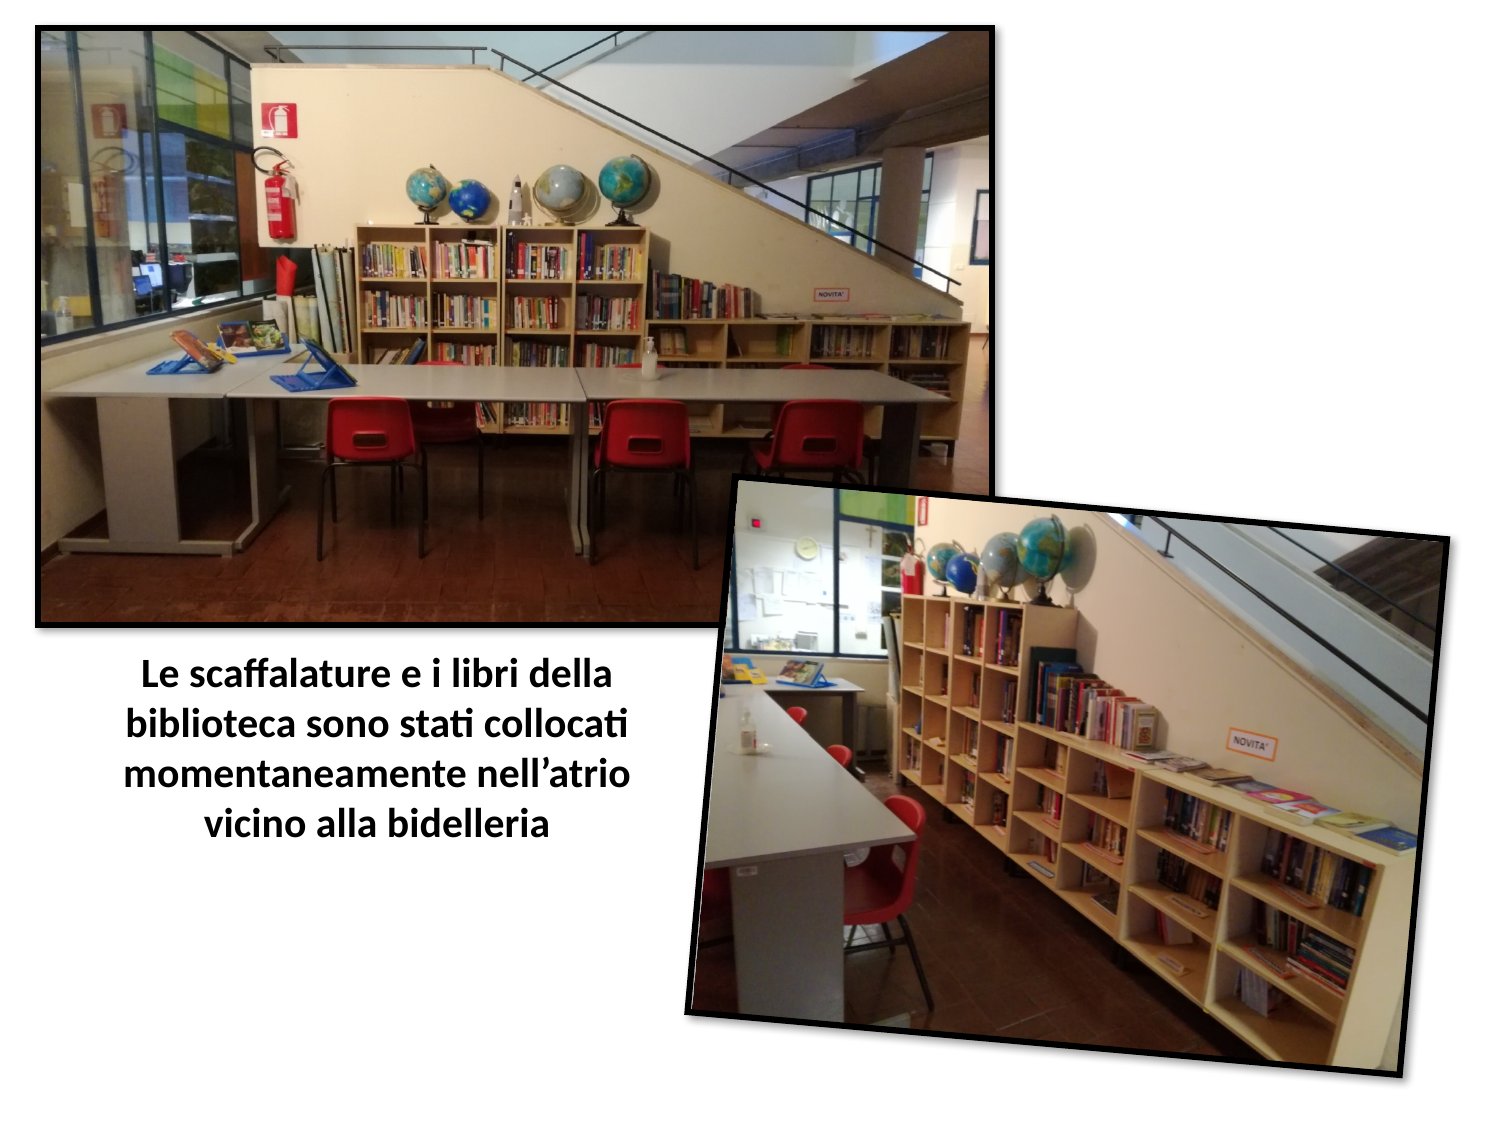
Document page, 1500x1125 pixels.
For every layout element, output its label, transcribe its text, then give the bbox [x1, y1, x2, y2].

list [40, 30, 990, 622]
picture [693, 503, 1443, 1071]
title Le scaffalature e i libri della biblioteca sono stati collocati momentaneamente nell’atrio vicino alla bidelleria [74, 645, 680, 847]
